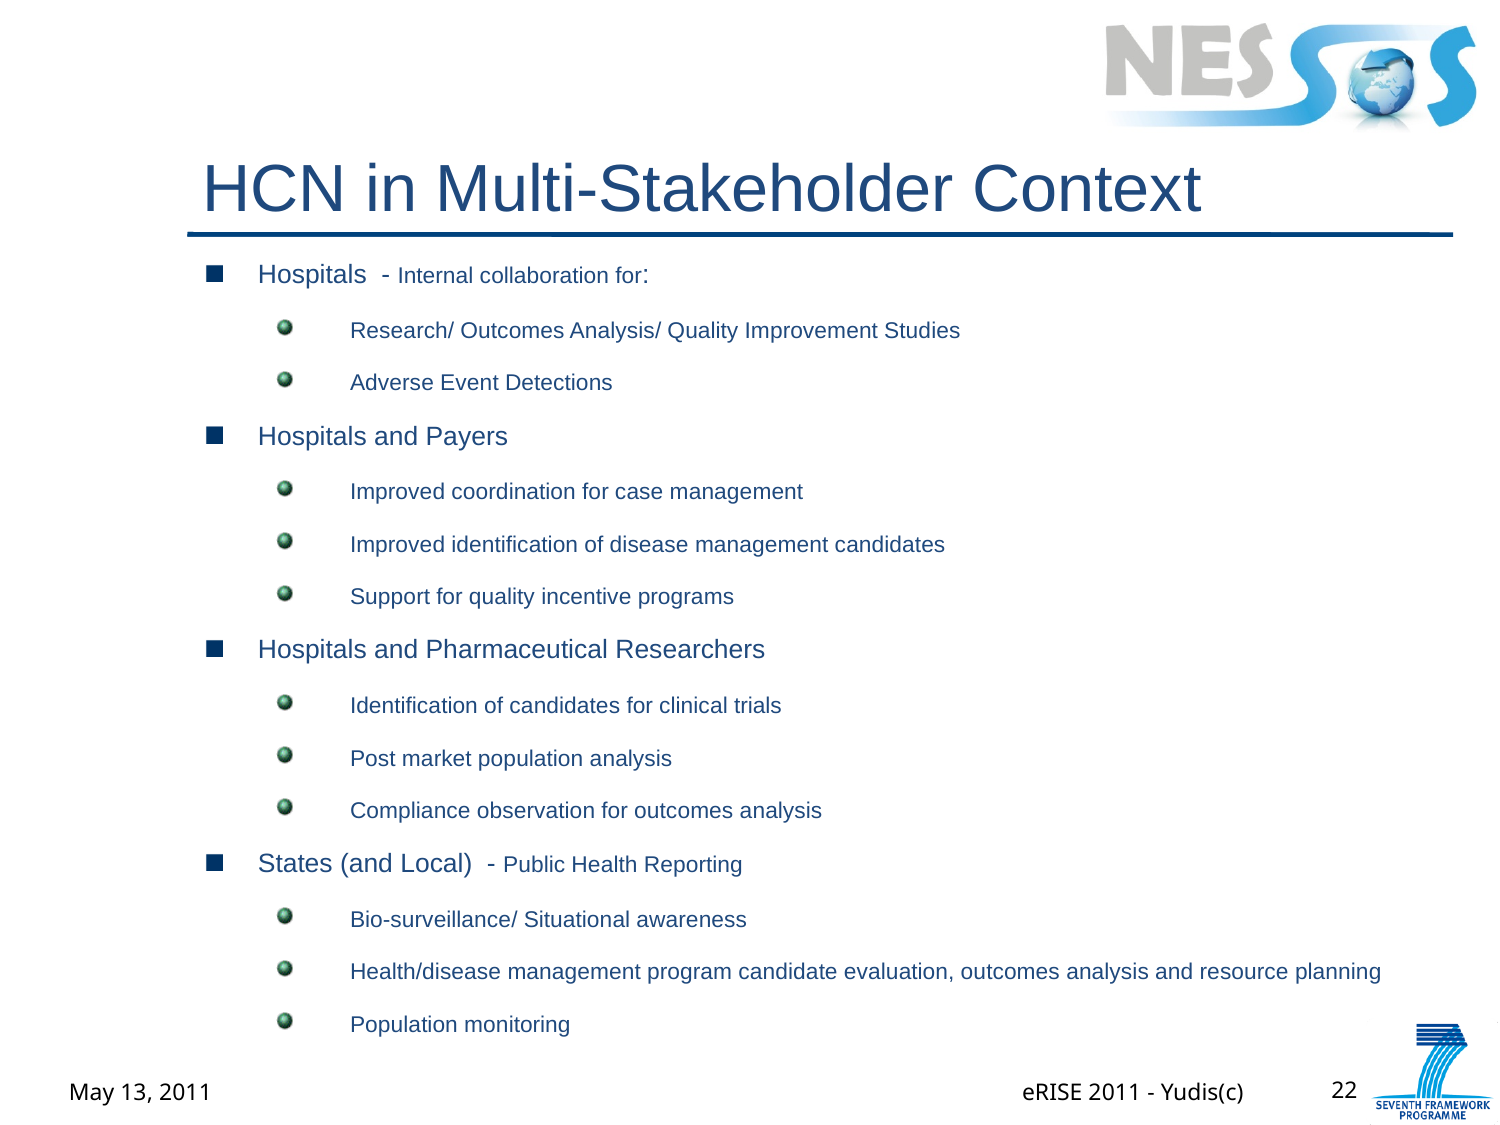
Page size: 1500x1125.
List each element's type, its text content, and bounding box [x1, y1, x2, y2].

picture [276, 371, 294, 389]
picture [202, 636, 223, 657]
picture [1366, 1018, 1498, 1125]
slide_number 22 [1257, 1072, 1358, 1111]
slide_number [69, 1072, 369, 1111]
picture [1101, 23, 1477, 143]
picture [276, 585, 294, 603]
title HCN in Multi-Stakeholder Context [187, 45, 1454, 233]
picture [202, 422, 223, 444]
picture [276, 532, 294, 551]
footer eRISE 2011 - Yudis(c) [643, 1072, 1244, 1111]
picture [202, 261, 223, 282]
picture [276, 319, 294, 337]
picture [276, 1012, 294, 1031]
picture [202, 850, 223, 871]
picture [276, 960, 294, 978]
picture [276, 694, 294, 712]
picture [276, 746, 294, 765]
picture [276, 798, 294, 817]
picture [276, 907, 294, 926]
picture [276, 480, 294, 498]
list Hospitals - Internal collaboration for: Research/ Outcomes Analysis/ Quality Improvement Studies Adverse Event Detections Hospitals and Payers Improved coordination for case management Improved identification of disease management candidates Support for quality incentive programs Hospitals and Pharmaceutical Researchers Identification of candidates for clinical trials Post market population analysis Compliance observation for outcomes analysis States (and Local) - Public Health Reporting Bio-surveillance/ Situational awareness Health/disease management program candidate evaluation, outcomes analysis and resource planning Population monitoring [187, 262, 1454, 1047]
